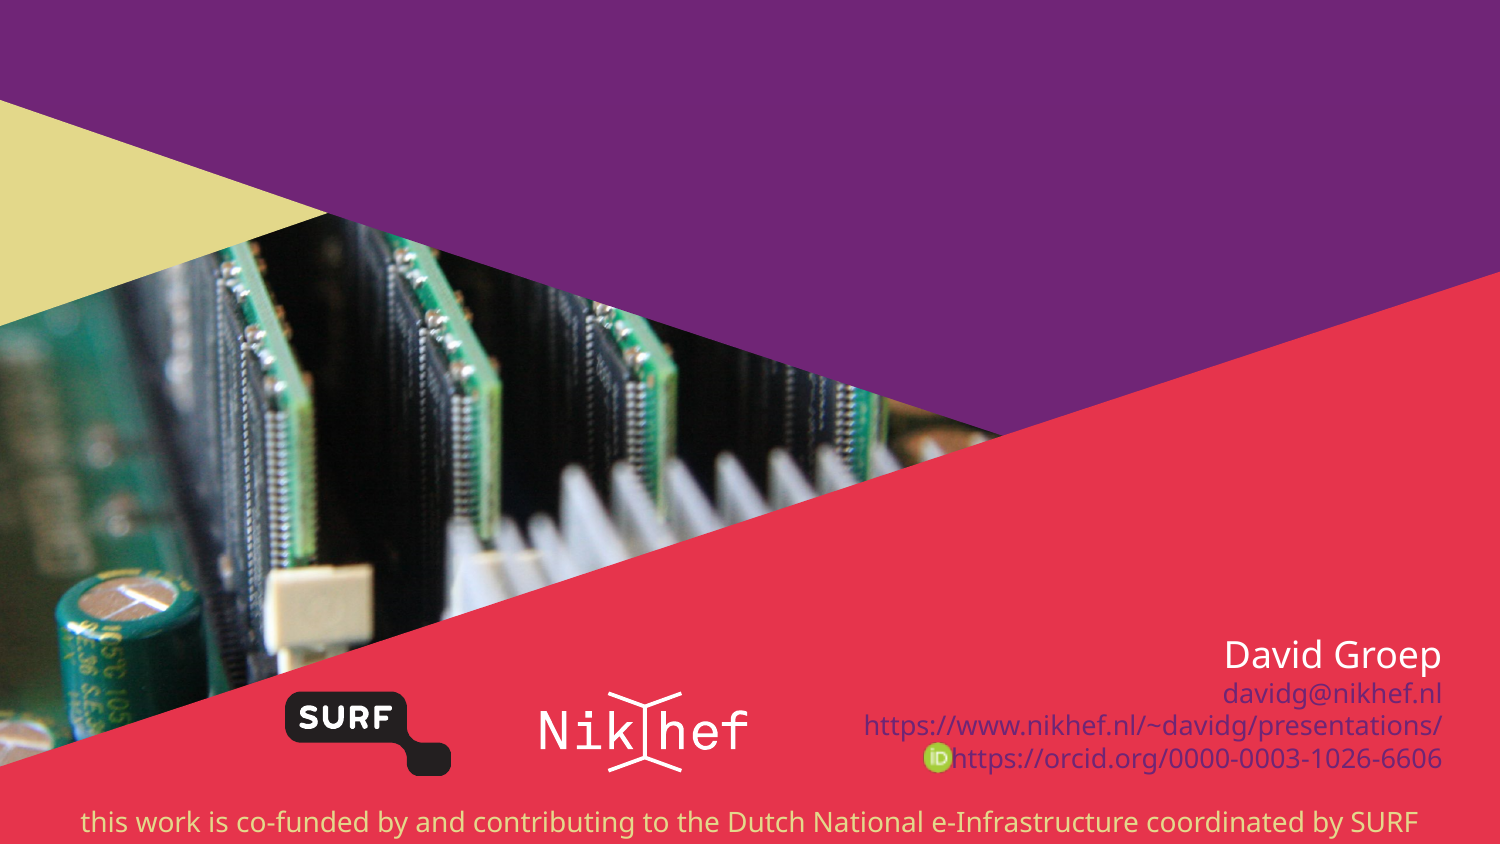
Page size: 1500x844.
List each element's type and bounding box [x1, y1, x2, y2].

picture [0, 214, 1000, 766]
picture [922, 741, 955, 775]
